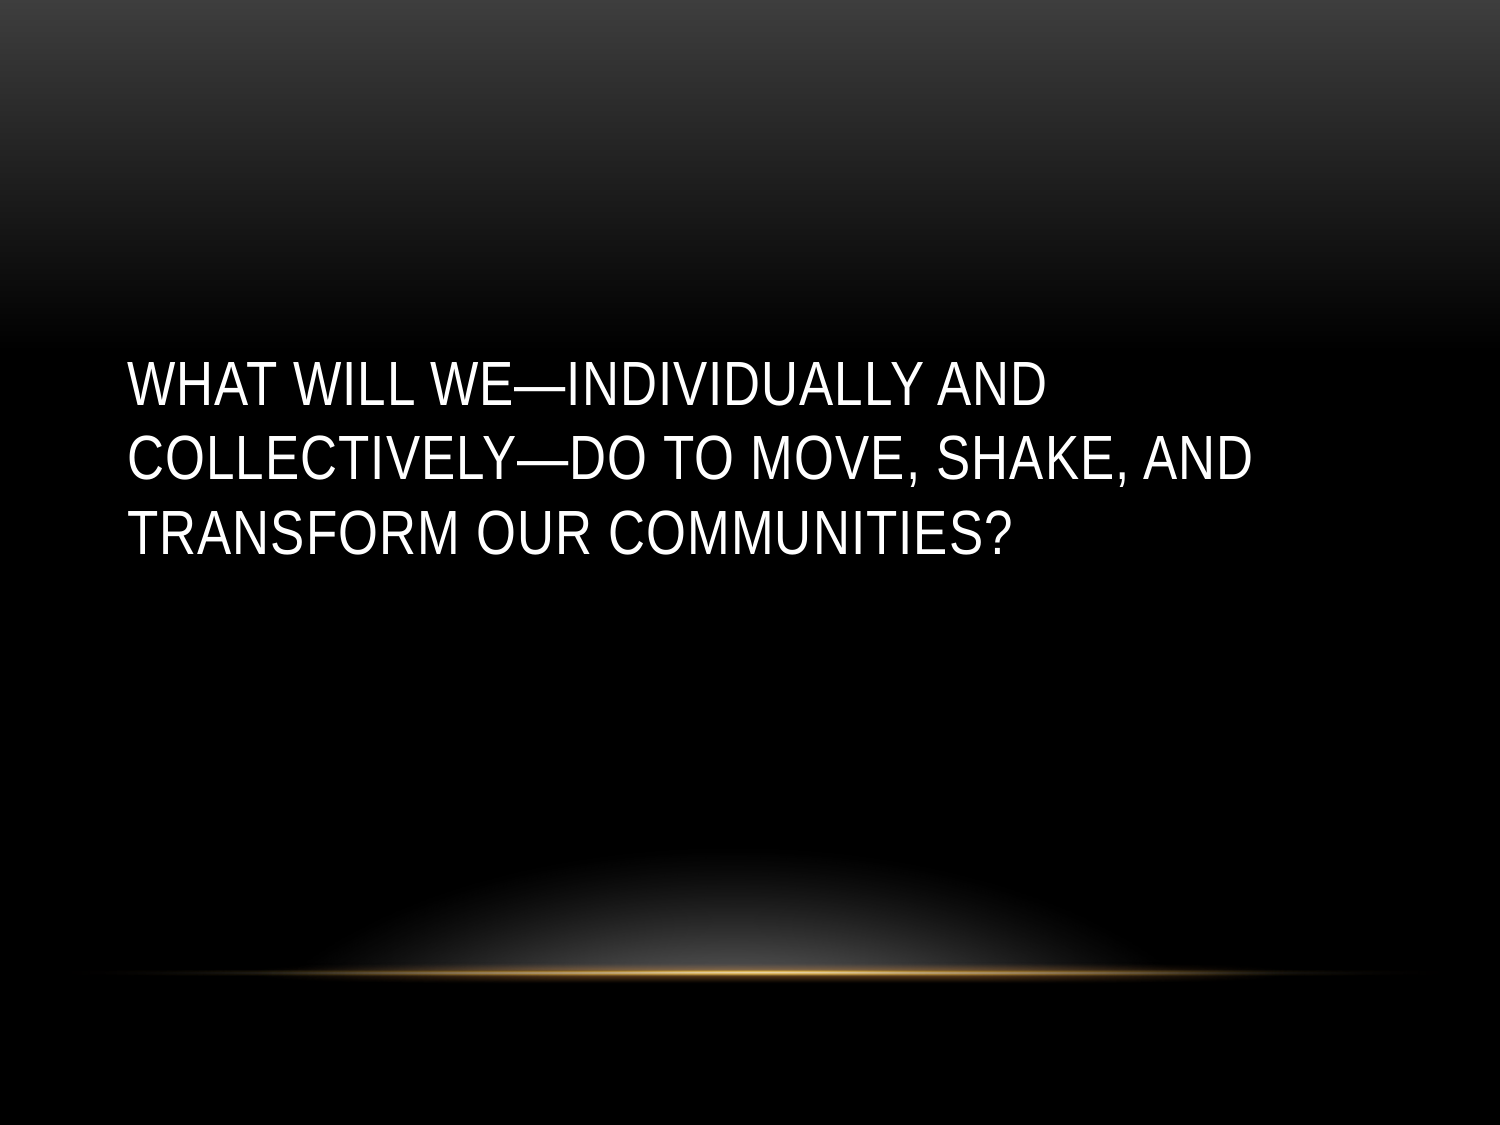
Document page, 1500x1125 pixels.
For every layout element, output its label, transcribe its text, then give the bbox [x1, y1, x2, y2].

title What will we—individually and collectively—do to move, shake, and transform our communities? [112, 387, 1413, 575]
picture [0, 0, 1500, 1125]
